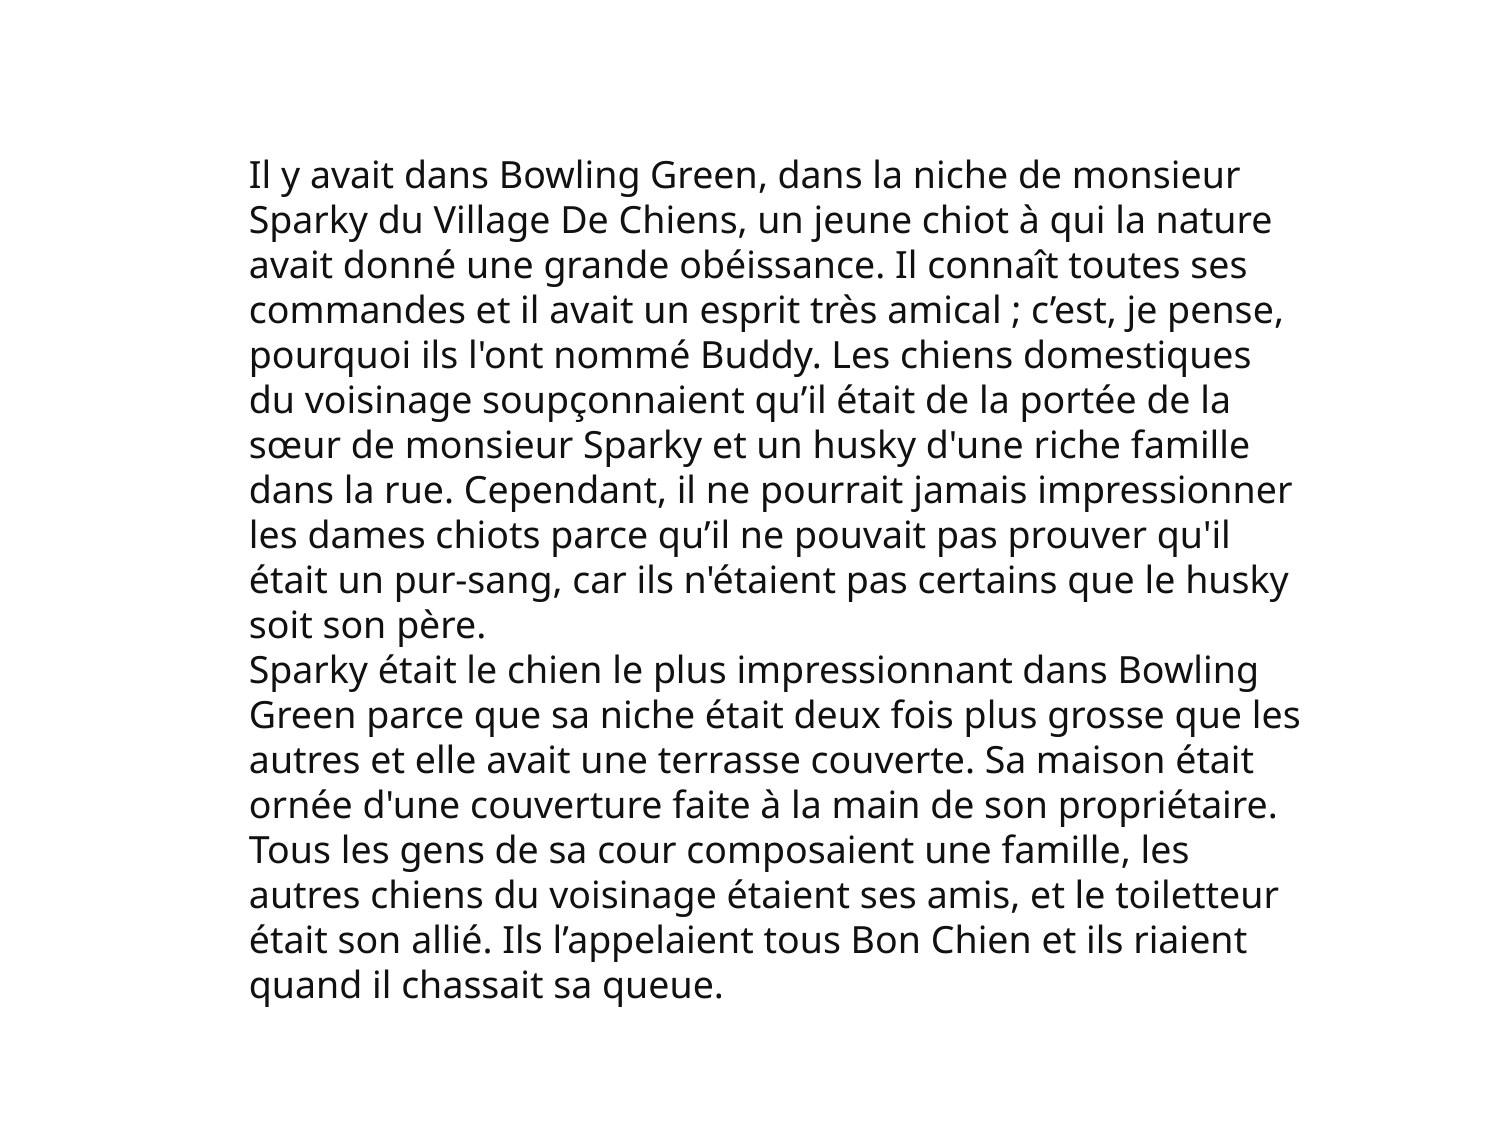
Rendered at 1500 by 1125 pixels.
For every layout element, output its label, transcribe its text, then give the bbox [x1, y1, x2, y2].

text_box Il y avait dans Bowling Green, dans la niche de monsieur Sparky du Village De Chiens, un jeune chiot à qui la nature avait donné une grande obéissance. Il connaît toutes ses commandes et il avait un esprit très amical ; c’est, je pense, pourquoi ils l'ont nommé Buddy. Les chiens domestiques du voisinage soupçonnaient qu’il était de la portée de la sœur de monsieur Sparky et un husky d'une riche famille dans la rue. Cependant, il ne pourrait jamais impressionner les dames chiots parce qu’il ne pouvait pas prouver qu'il était un pur-sang, car ils n'étaient pas certains que le husky soit son père. Sparky était le chien le plus impressionnant dans Bowling Green parce que sa niche était deux fois plus grosse que les autres et elle avait une terrasse couverte. Sa maison était ornée d'une couverture faite à la main de son propriétaire. Tous les gens de sa cour composaient une famille, les autres chiens du voisinage étaient ses amis, et le toiletteur était son allié. Ils l’appelaient tous Bon Chien et ils riaient quand il chassait sa queue. [234, 143, 1323, 1014]
